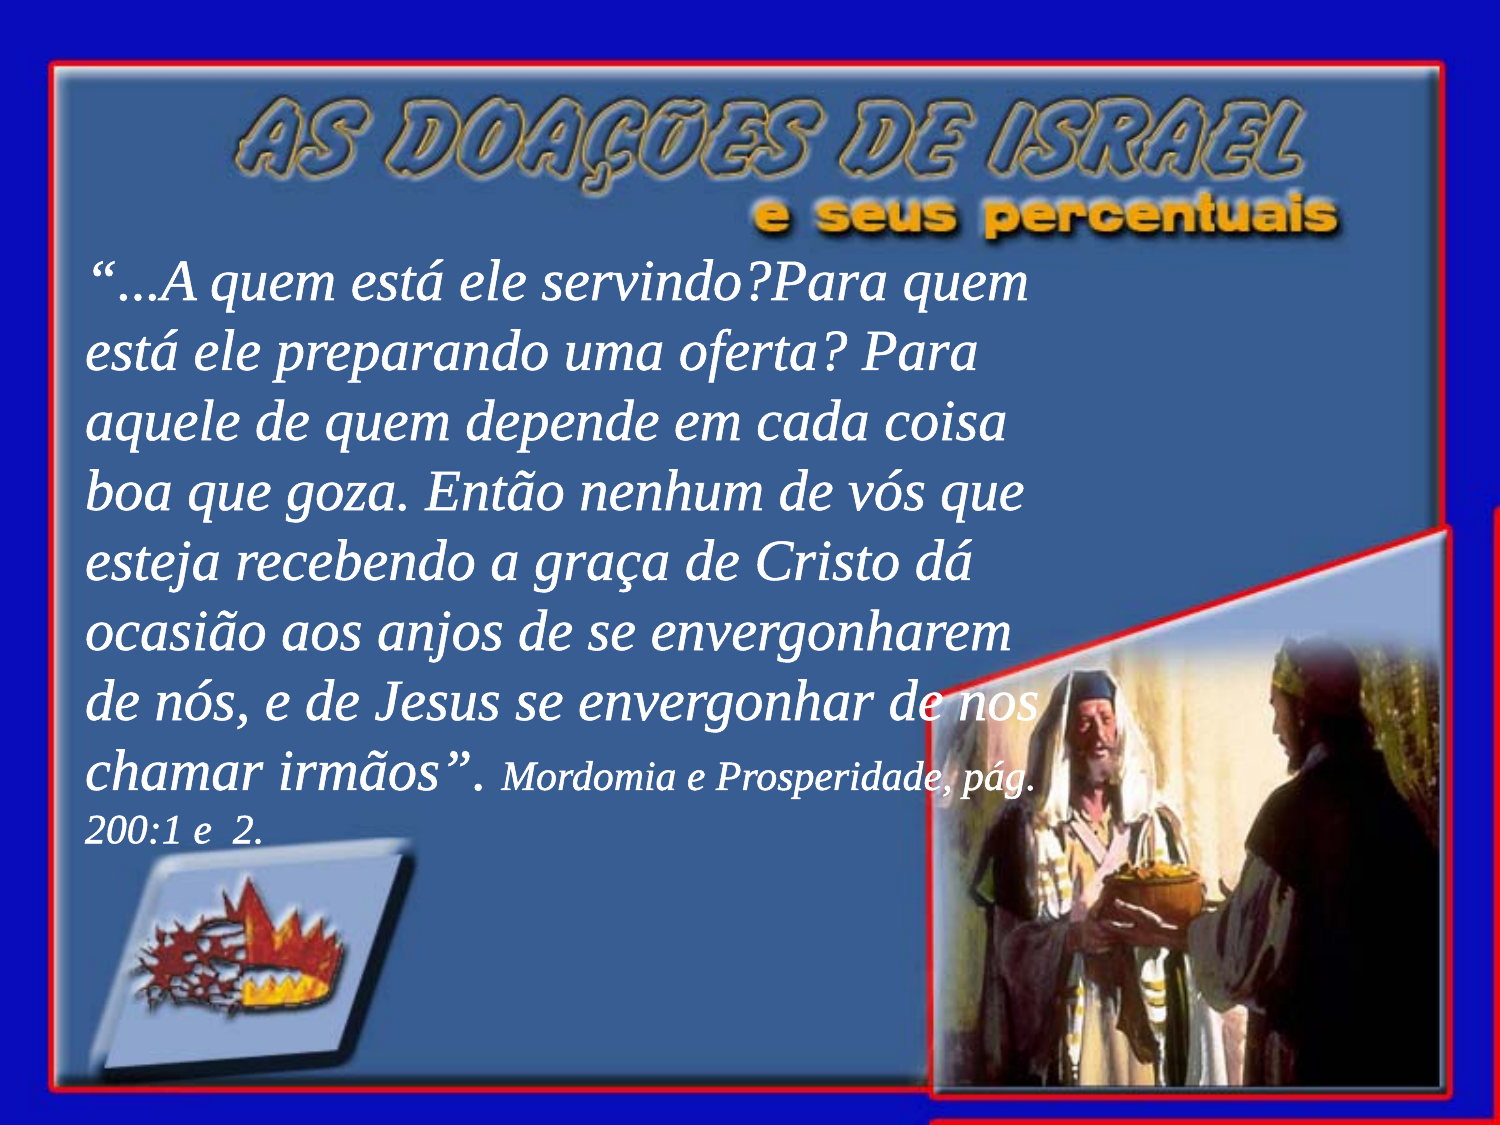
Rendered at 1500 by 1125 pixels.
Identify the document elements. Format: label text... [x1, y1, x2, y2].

text_box “...A quem está ele servindo?Para quem está ele preparando uma oferta? Para aquele de quem depende em cada coisa boa que goza. Então nenhum de vós que esteja recebendo a graça de Cristo dá ocasião aos anjos de se envergonharem de nós, e de Jesus se envergonhar de nos chamar irmãos”. Mordomia e Prosperidade, pág. 200:1 e 2. [70, 234, 1090, 929]
picture [0, 0, 1500, 1125]
